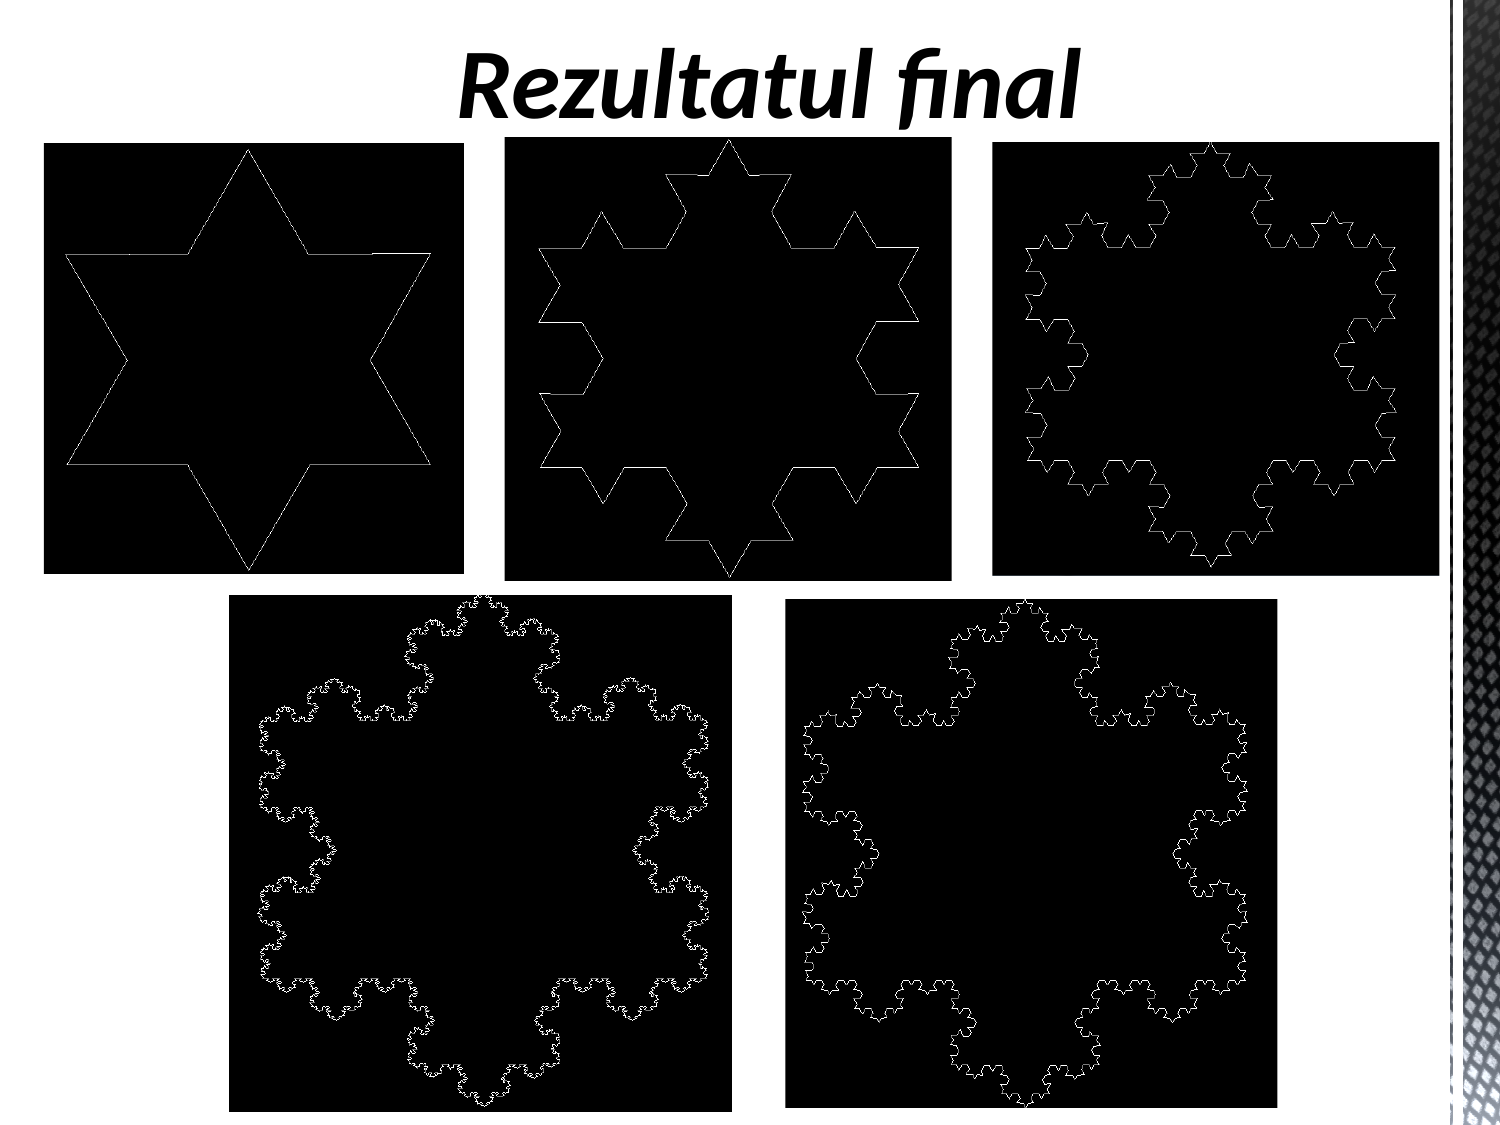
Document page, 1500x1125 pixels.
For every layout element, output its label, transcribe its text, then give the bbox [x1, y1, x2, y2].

picture [992, 141, 1440, 577]
title Rezultatul final [383, 1, 1098, 156]
picture [785, 599, 1278, 1108]
picture [1447, 0, 1500, 1125]
picture [504, 137, 952, 581]
picture [43, 143, 465, 574]
picture [229, 595, 732, 1112]
